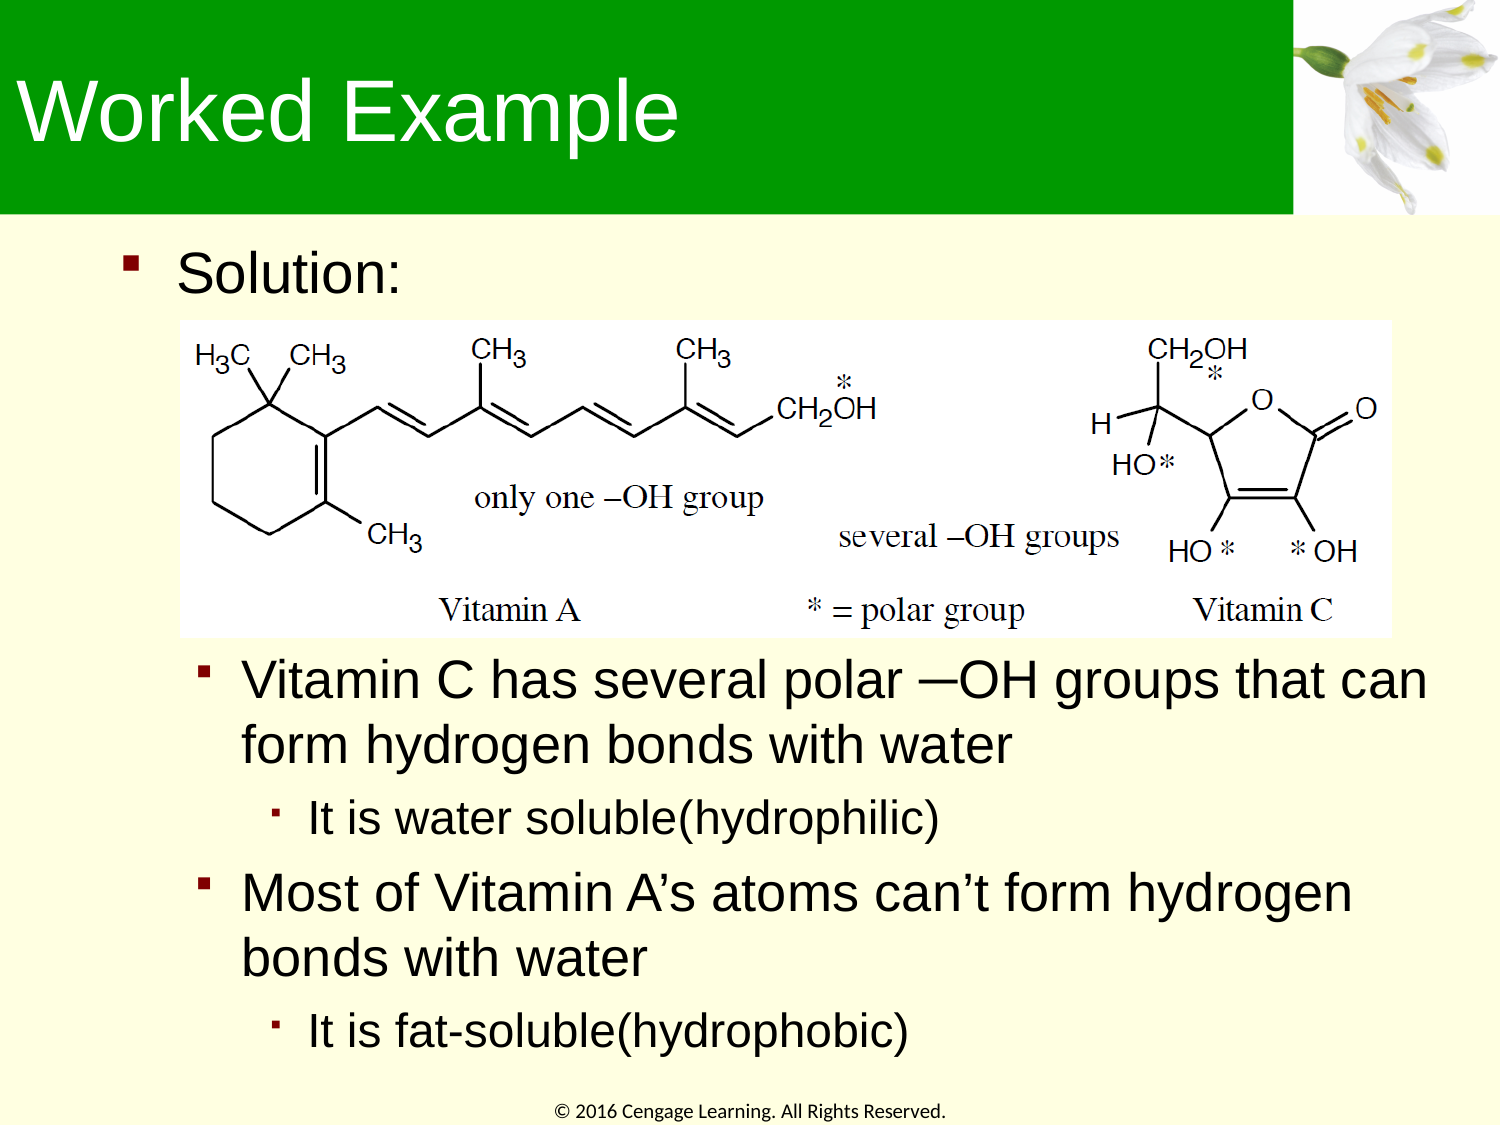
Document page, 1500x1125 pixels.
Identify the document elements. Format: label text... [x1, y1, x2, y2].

title Worked Example [0, 0, 1288, 213]
picture [180, 320, 1392, 638]
list Solution: Vitamin C has several polar ─OH groups that can form hydrogen bonds with water It is water soluble(hydrophilic) Most of Vitamin A’s atoms can’t form hydrogen bonds with water It is fat-soluble(hydrophobic) [103, 227, 1450, 1065]
picture [1293, 0, 1500, 215]
